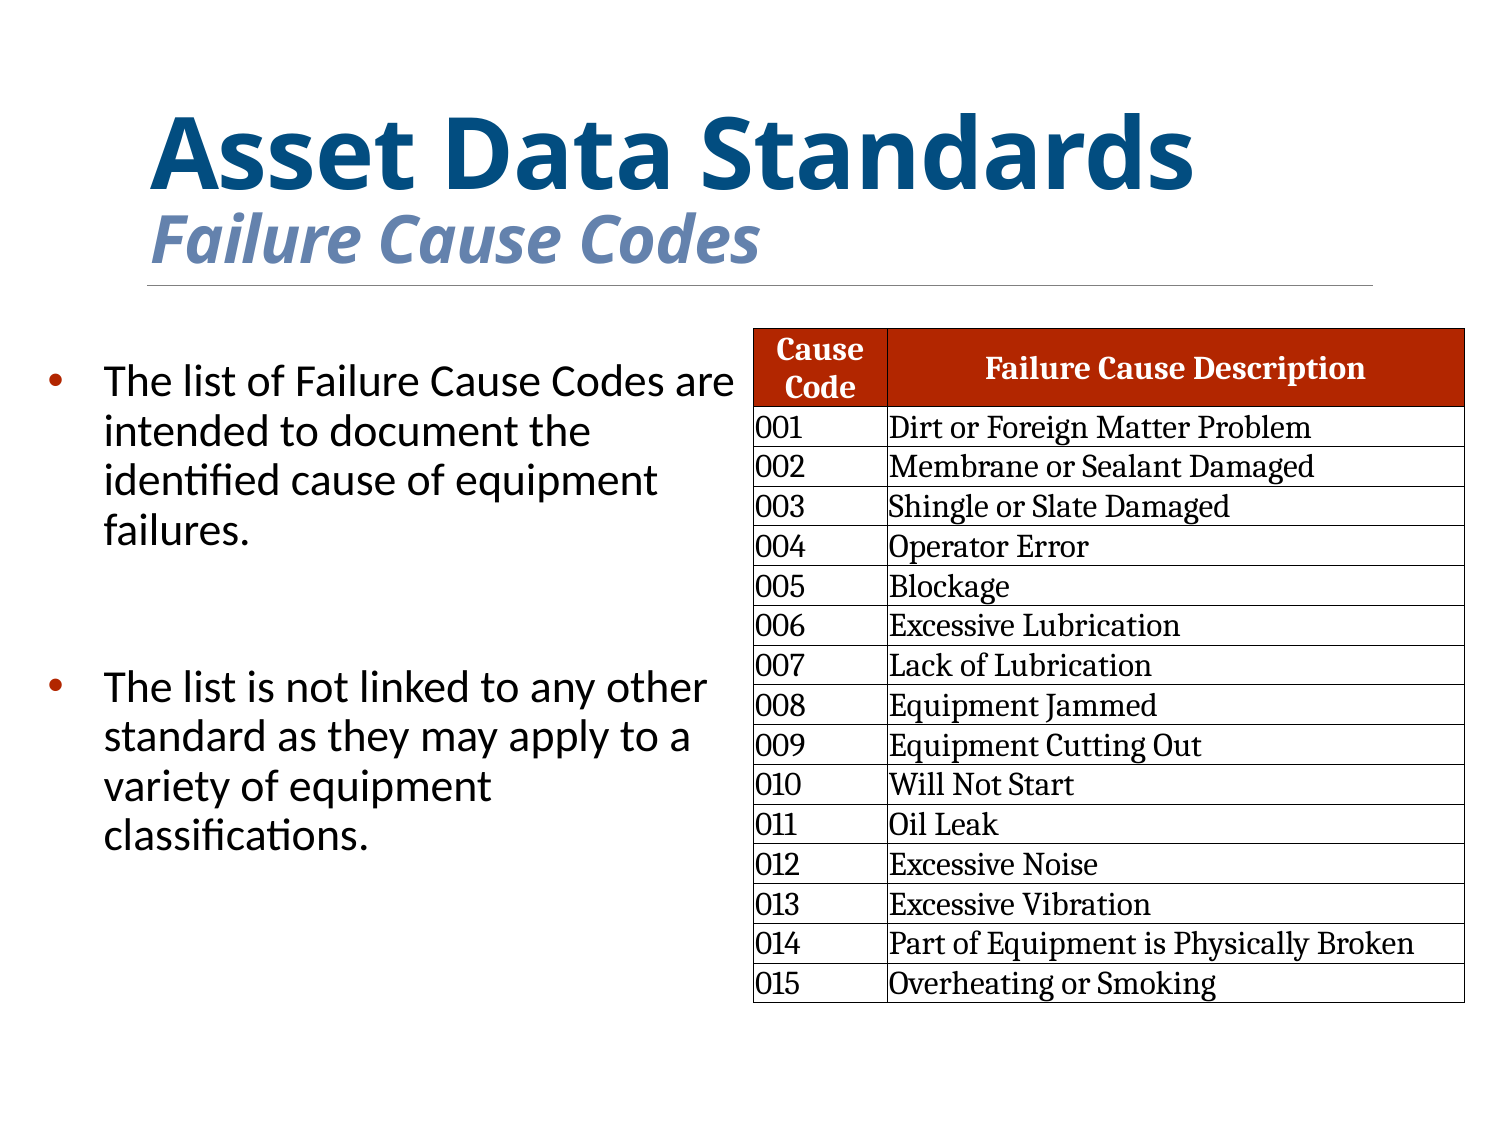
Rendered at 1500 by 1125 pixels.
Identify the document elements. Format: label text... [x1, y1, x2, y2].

title Asset Data Standards Failure Cause Codes [135, 47, 1373, 285]
table_cell Operator Error [888, 526, 1464, 565]
table_cell Part of Equipment is Physically Broken [888, 924, 1464, 963]
table_header Cause Code [754, 329, 887, 406]
table_cell 005 [754, 566, 887, 605]
table_cell 001 [754, 407, 887, 446]
text_box [0, 327, 1500, 1125]
table_cell Excessive Vibration [888, 884, 1464, 923]
table_cell 010 [754, 765, 887, 804]
table_cell 004 [754, 526, 887, 565]
table_cell 006 [754, 606, 887, 645]
list The list of Failure Cause Codes are intended to document the identified cause of equipment failures. The list is not linked to any other standard as they may apply to a variety of equipment classifications. [47, 349, 754, 1010]
table_cell Equipment Cutting Out [888, 725, 1464, 764]
table_cell 014 [754, 924, 887, 963]
table_cell Oil Leak [888, 805, 1464, 843]
table_cell Dirt or Foreign Matter Problem [888, 407, 1464, 446]
table_cell 007 [754, 646, 887, 684]
table_cell 002 [754, 447, 887, 486]
table_cell Lack of Lubrication [888, 646, 1464, 684]
table_cell Excessive Noise [888, 844, 1464, 883]
table_cell Shingle or Slate Damaged [888, 487, 1464, 525]
table_cell 011 [754, 805, 887, 843]
table_cell 008 [754, 685, 887, 724]
table_cell Equipment Jammed [888, 685, 1464, 724]
table_cell 013 [754, 884, 887, 923]
table_cell 012 [754, 844, 887, 883]
table_cell Excessive Lubrication [888, 606, 1464, 645]
table_cell 015 [754, 964, 887, 1002]
table_cell Membrane or Sealant Damaged [888, 447, 1464, 486]
table_cell 003 [754, 487, 887, 525]
table_cell Will Not Start [888, 765, 1464, 804]
table_cell Blockage [888, 566, 1464, 605]
table_cell Overheating or Smoking [888, 964, 1464, 1002]
table_header Failure Cause Description [888, 329, 1464, 406]
table_cell 009 [754, 725, 887, 764]
